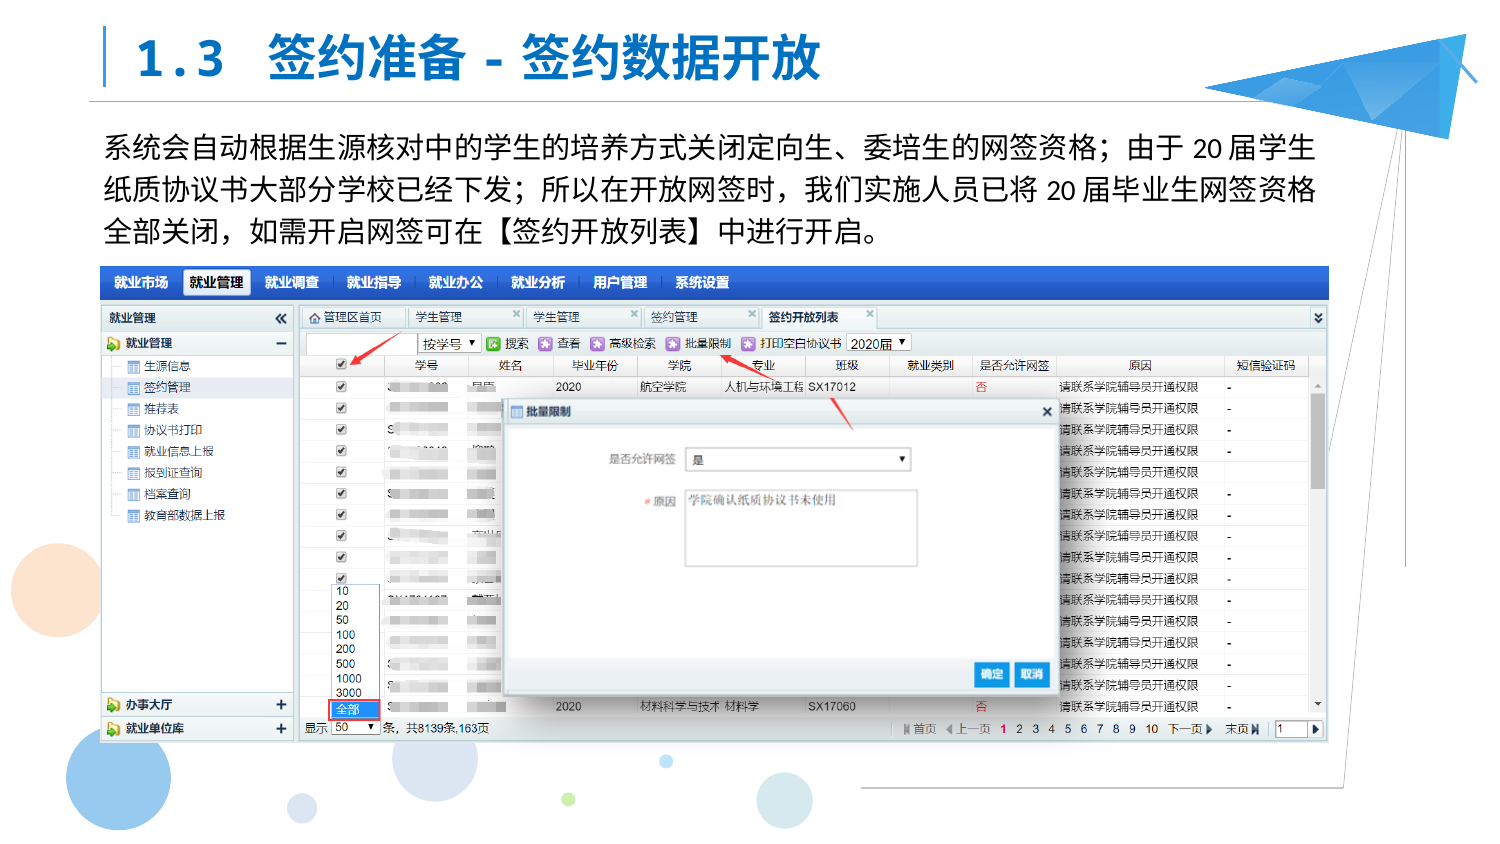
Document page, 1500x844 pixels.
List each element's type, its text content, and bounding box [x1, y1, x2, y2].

picture [100, 266, 1330, 743]
text_box 1.3 签约准备-签约数据开放 [120, 19, 869, 94]
text_box 系统会自动根据生源核对中的学生的培养方式关闭定向生、委培生的网签资格；由于20届学生纸质协议书大部分学校已经下发；所以在开放网签时，我们实施人员已将20届毕业生网签资格全部关闭，如需开启网签可在【签约开放列表】中进行开启。 [88, 114, 1341, 256]
